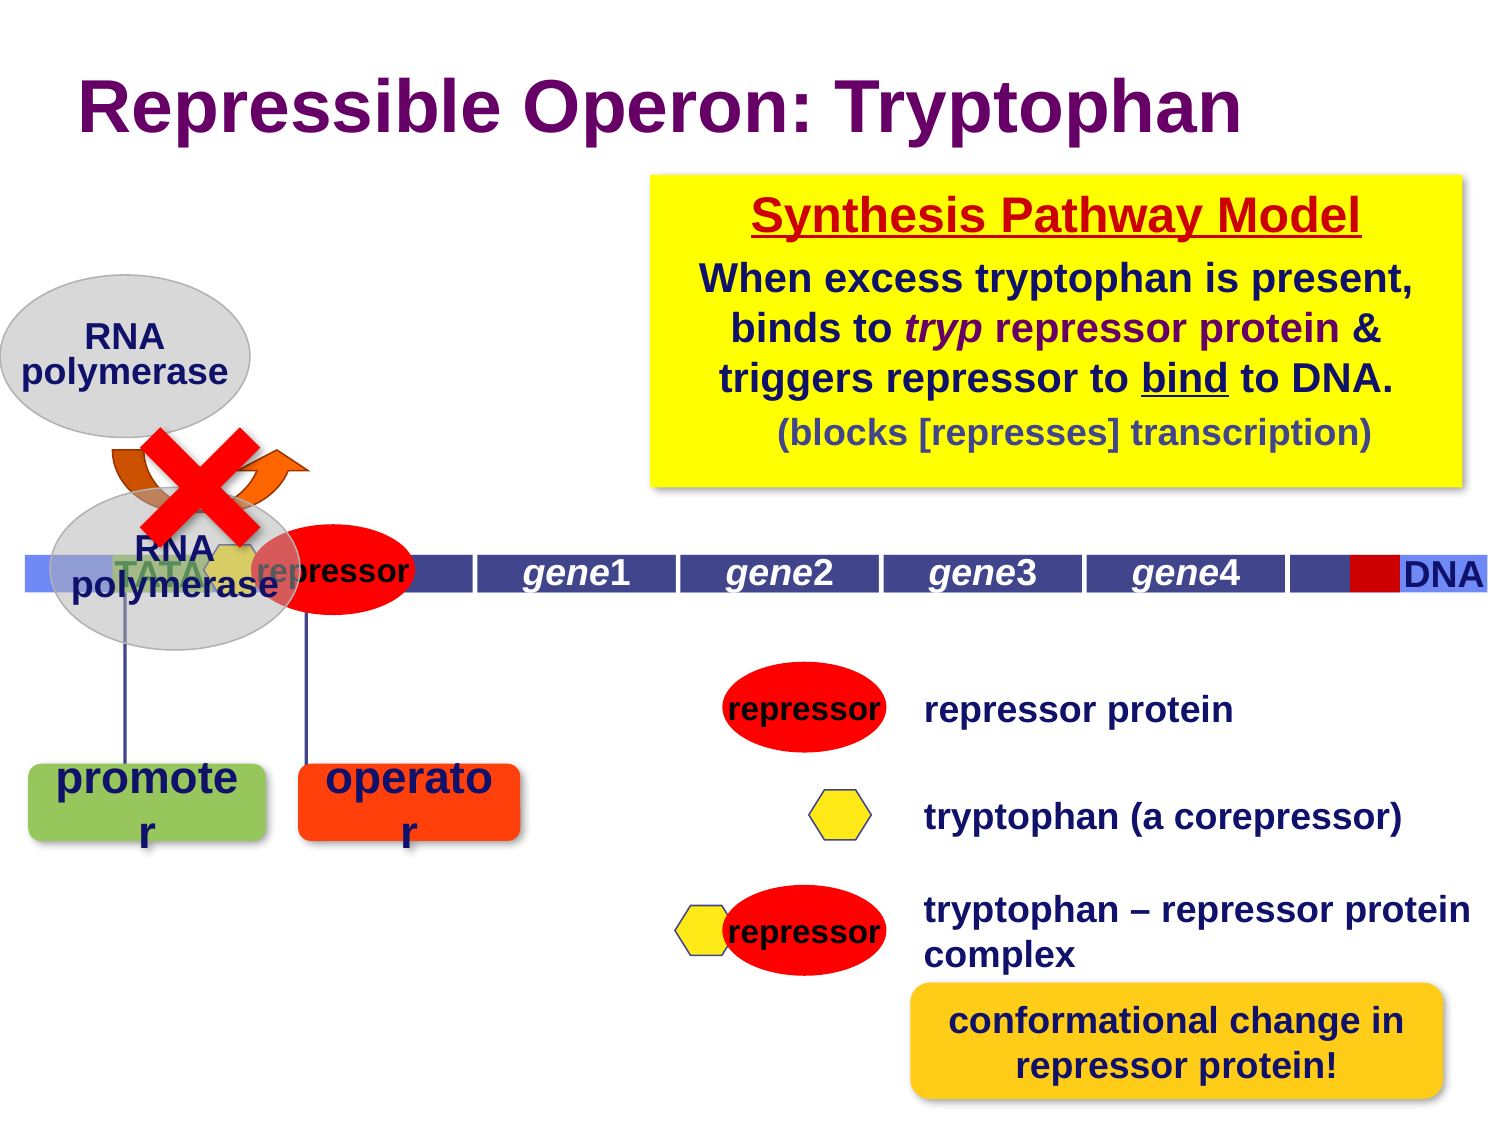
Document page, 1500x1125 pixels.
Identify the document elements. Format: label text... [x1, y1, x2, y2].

text_box conformational change in repressor protein! [910, 991, 1444, 1099]
list Synthesis Pathway Model When excess tryptophan is present, binds to tryp repressor protein & triggers repressor to bind to DNA. (blocks [represses] transcription) [649, 174, 1463, 488]
text_box [646, 554, 678, 593]
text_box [49, 487, 301, 651]
text_box [1085, 554, 1116, 593]
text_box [808, 784, 1419, 845]
text_box [679, 554, 710, 593]
text_box [248, 449, 309, 485]
text_box [430, 554, 507, 590]
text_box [674, 877, 1488, 984]
text_box gene3 [913, 540, 1052, 600]
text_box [296, 592, 522, 842]
text_box gene1 [507, 540, 646, 600]
text_box gene2 [710, 540, 849, 600]
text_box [712, 662, 1250, 753]
text_box [139, 440, 261, 485]
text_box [0, 274, 251, 438]
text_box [26, 592, 268, 842]
title Repressible Operon: Tryptophan [62, 49, 1338, 176]
text_box [24, 554, 44, 592]
text_box [1052, 554, 1084, 593]
text_box DNA [1388, 542, 1500, 603]
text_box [304, 524, 426, 615]
text_box [882, 554, 913, 593]
text_box [849, 554, 881, 593]
text_box [1288, 554, 1350, 593]
text_box [1350, 554, 1388, 593]
text_box gene4 [1116, 540, 1255, 600]
text_box [1255, 554, 1287, 593]
